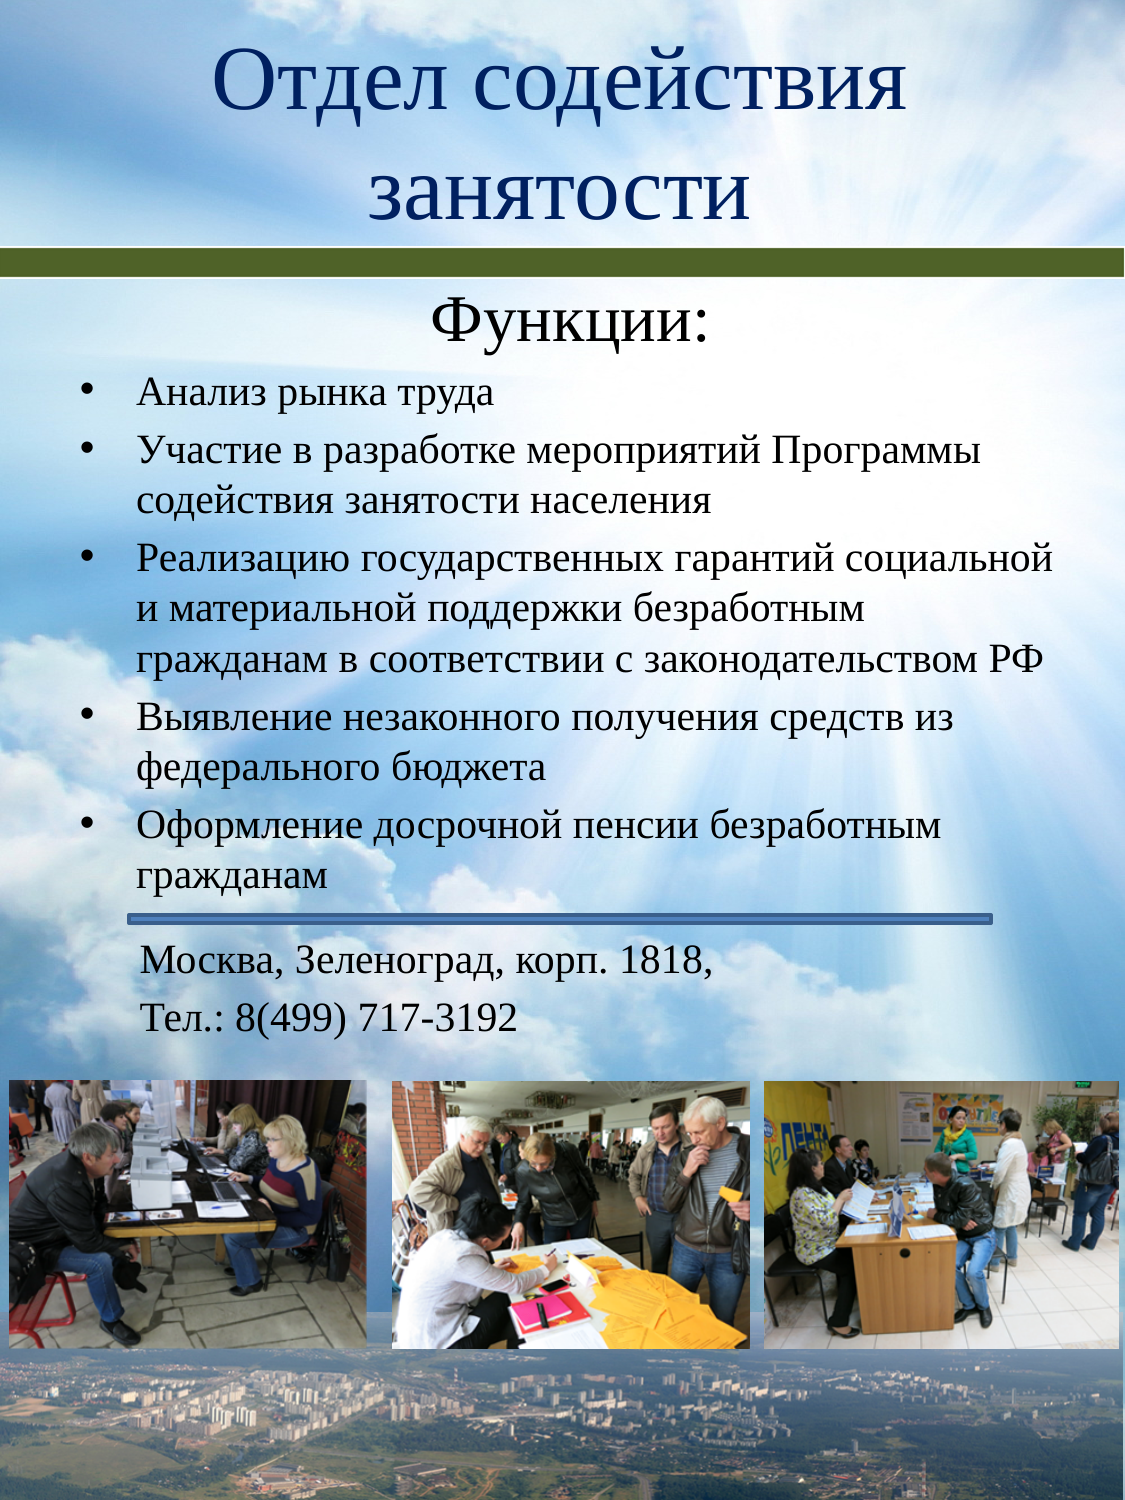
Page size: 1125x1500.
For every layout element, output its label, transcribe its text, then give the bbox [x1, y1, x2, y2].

text_box [127, 913, 993, 925]
title Отдел содействия занятости [53, 3, 1067, 244]
picture [0, 0, 1125, 1500]
list Функции: Анализ рынка труда Участие в разработке мероприятий Программы содействия занятости населения Реализацию государственных гарантий социальной и материальной поддержки безработным гражданам в соответствии с законодательством РФ Выявление незаконного получения средств из федерального бюджета Оформление досрочной пенсии безработным гражданам Москва, Зеленоград, корп. 1818, Тел.: 8(499) 717-3192 [64, 287, 1078, 1069]
